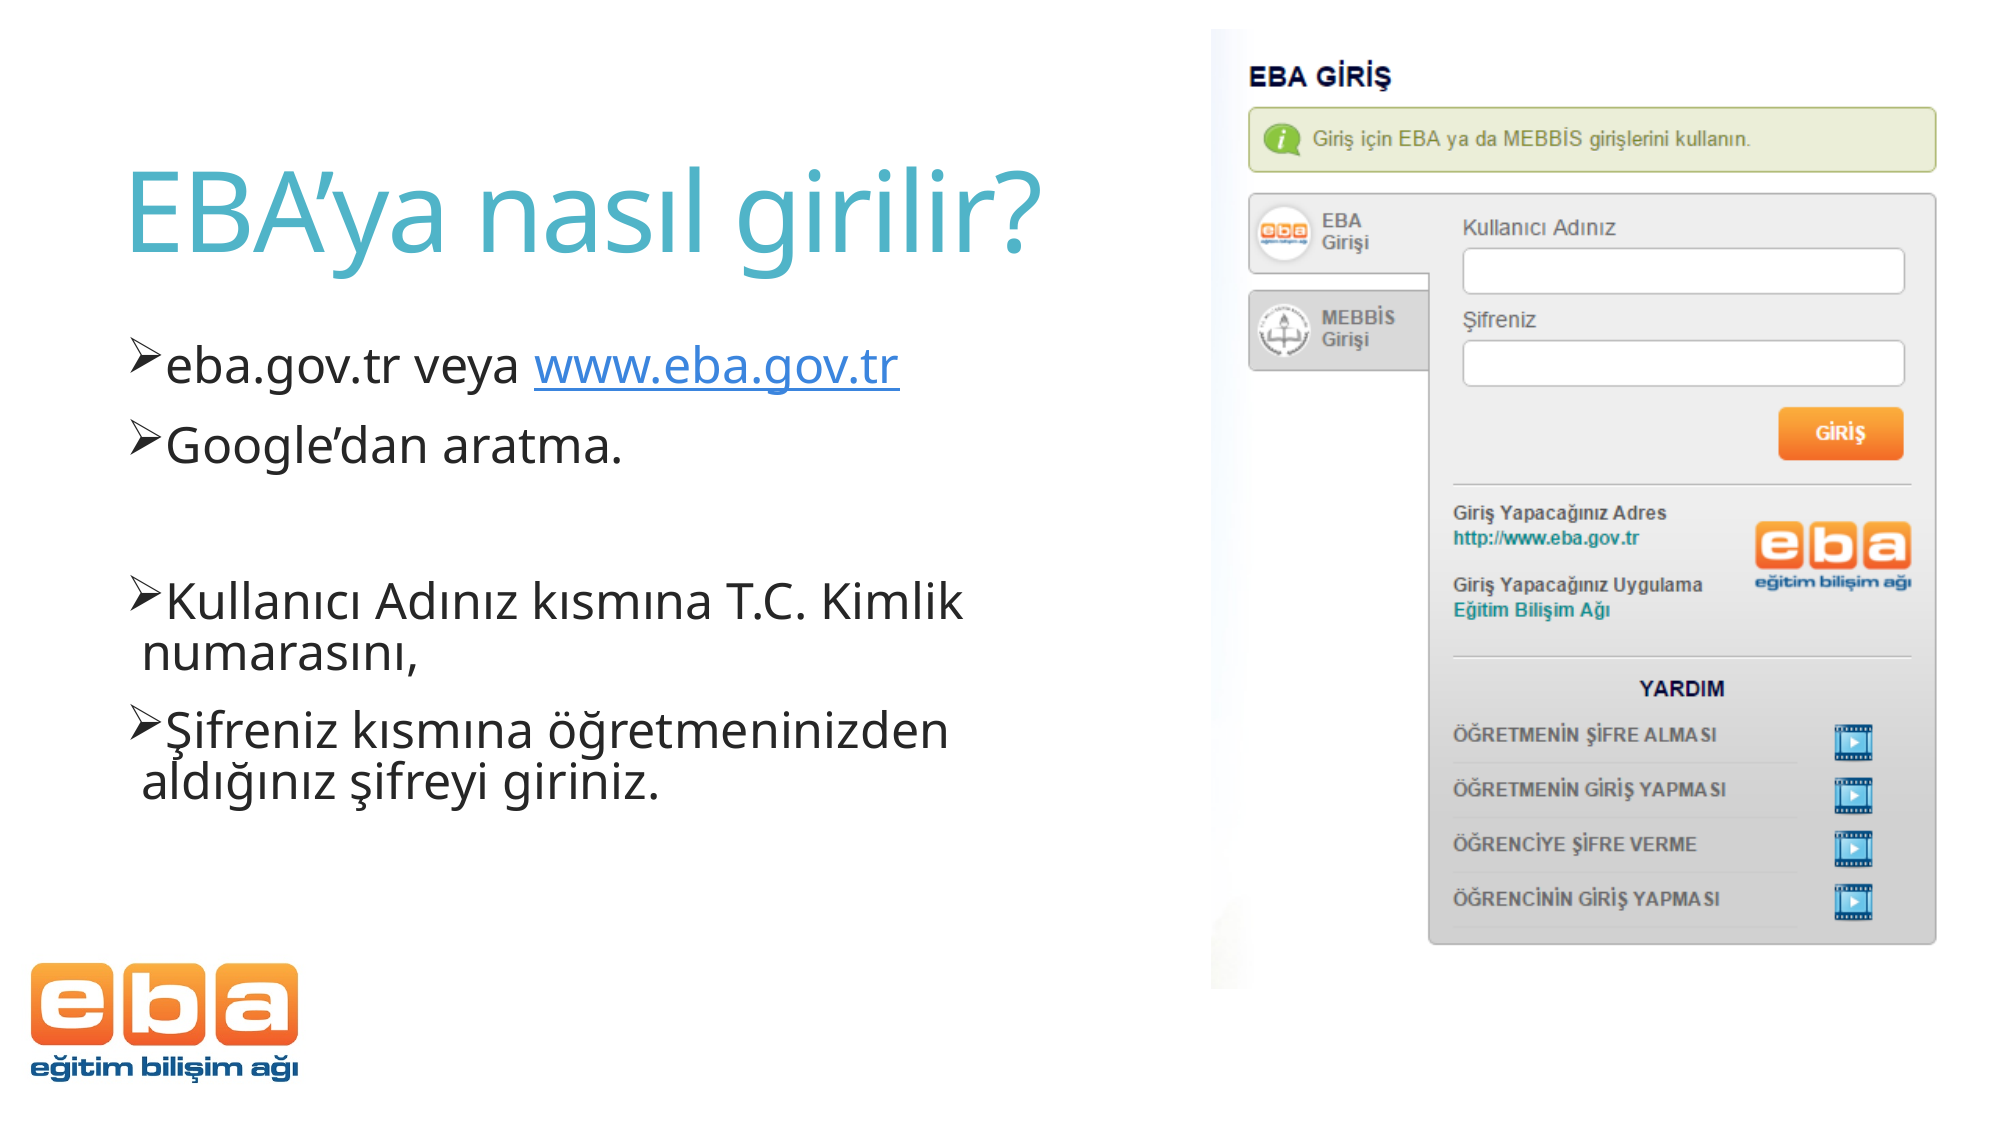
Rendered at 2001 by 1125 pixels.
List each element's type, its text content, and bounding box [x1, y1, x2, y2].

picture [1210, 29, 1990, 990]
picture [10, 920, 318, 1125]
list eba.gov.tr veya www.eba.gov.tr Google’dan aratma. Kullanıcı Adınız kısmına T.C. Kimlik numarasını, Şifreniz kısmına öğretmeninizden aldığınız şifreyi giriniz. [111, 329, 1157, 948]
title EBA’ya nasıl girilir? [107, 81, 1210, 354]
